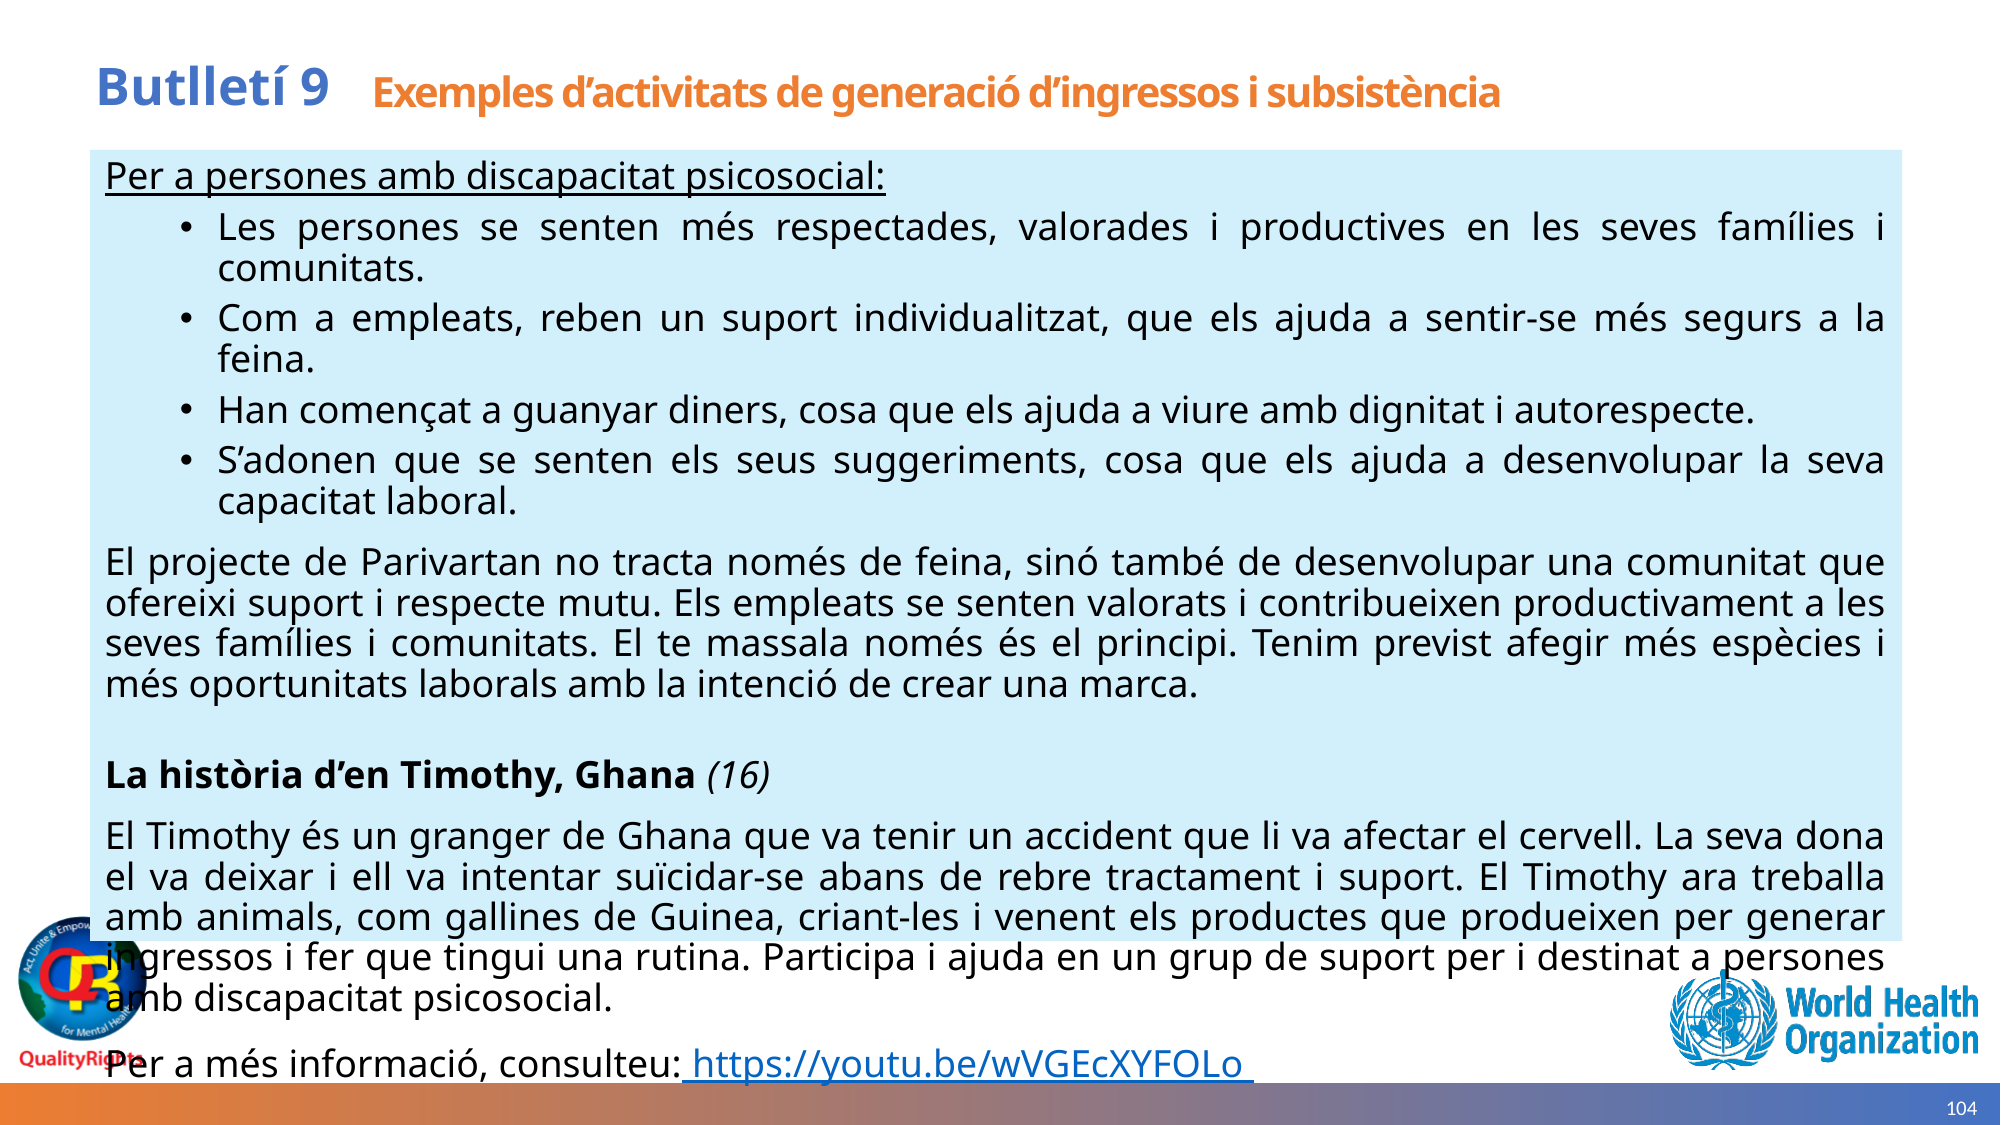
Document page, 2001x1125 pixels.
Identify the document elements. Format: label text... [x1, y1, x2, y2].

picture [1958, 1000, 1962, 1012]
picture [1735, 1002, 1743, 1011]
picture [1725, 1041, 1747, 1054]
picture [1670, 1031, 1715, 1070]
picture [1703, 1018, 1711, 1030]
picture [1701, 1042, 1722, 1054]
picture [1691, 1030, 1700, 1041]
list Per a persones amb discapacitat psicosocial: Les persones se senten més respectades, valorades i productives en les seves famílies i comunitats. Com a empleats, reben un suport individualitzat, que els ajuda a sentir-se més segurs a la feina. Han començat a guanyar diners, cosa que els ajuda a viure amb dignitat i autorespecte. S’adonen que se senten els seus suggeriments, cosa que els ajuda a desenvolupar la seva capacitat laboral. El projecte de Parivartan no tracta només de feina, sinó també de desenvolupar una comunitat que ofereixi suport i respecte mutu. Els empleats se senten valorats i contribueixen productivament a les seves famílies i comunitats. El te massala només és el principi. Tenim previst afegir més espècies i més oportunitats laborals amb la intenció de crear una marca. La història d’en Timothy, Ghana (16) El Timothy és un granger de Ghana que va tenir un accident que li va afectar el cervell. La seva dona el va deixar i ell va intentar suïcidar-se abans de rebre tractament i suport. El Timothy ara treballa amb animals, com gallines de Guinea, criant-les i venent els productes que produeixen per generar ingressos i fer que tingui una rutina. Participa i ajuda en un grup de suport per i destinat a persones amb discapacitat psicosocial. Per a més informació, consulteu: https://youtu.be/wVGEcXYFOLo [90, 149, 1903, 941]
picture [1727, 969, 1978, 1070]
picture [1703, 1003, 1712, 1016]
picture [1731, 980, 1747, 992]
picture [1716, 1064, 1731, 1070]
picture [1682, 1004, 1749, 1060]
picture [1701, 980, 1720, 992]
picture [1738, 1022, 1743, 1031]
picture [1670, 969, 1720, 1010]
picture [1706, 1037, 1722, 1046]
picture [1711, 1030, 1721, 1038]
picture [1711, 995, 1721, 1005]
picture [1696, 994, 1708, 1025]
picture [1689, 992, 1700, 1025]
list Exemples d’activitats de generació d’ingressos i subsistència [371, 60, 1906, 116]
picture [0, 899, 162, 1083]
title Butlletí 9 [80, 53, 1688, 125]
